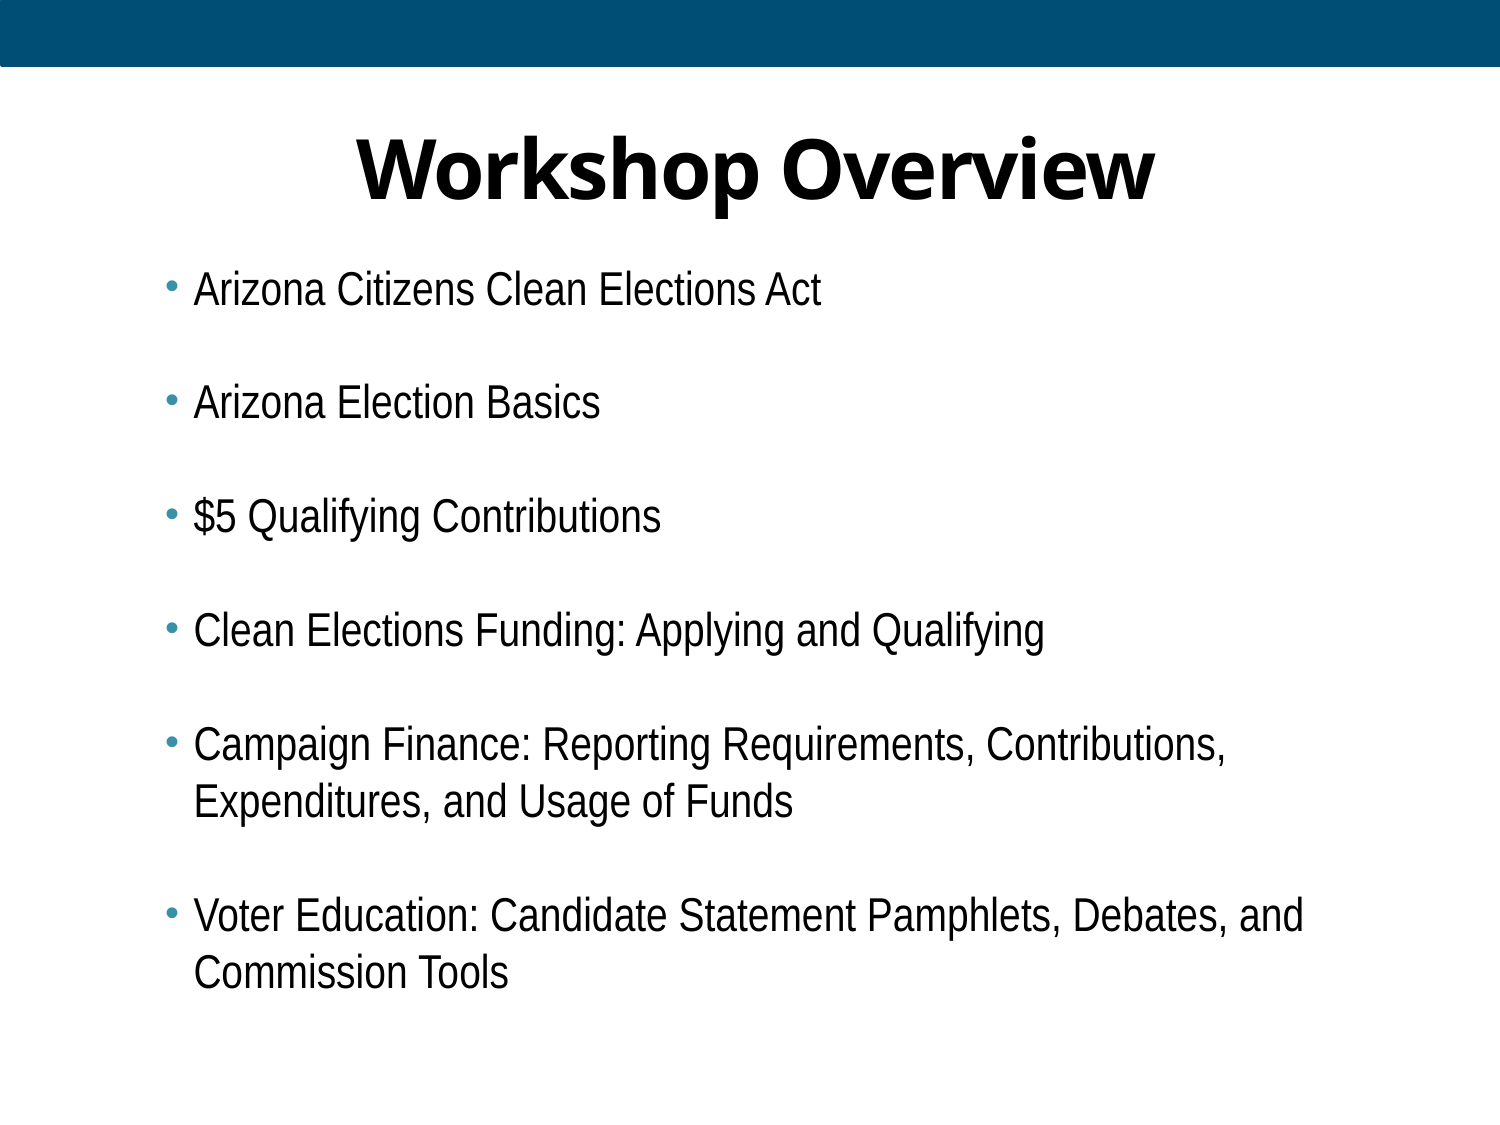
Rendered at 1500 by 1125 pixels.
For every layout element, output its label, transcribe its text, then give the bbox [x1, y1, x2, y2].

list Arizona Citizens Clean Elections Act Arizona Election Basics $5 Qualifying Contributions Clean Elections Funding: Applying and Qualifying Campaign Finance: Reporting Requirements, Contributions, Expenditures, and Usage of Funds Voter Education: Candidate Statement Pamphlets, Debates, and Commission Tools [150, 249, 1325, 1013]
title Workshop Overview [77, 75, 1438, 263]
